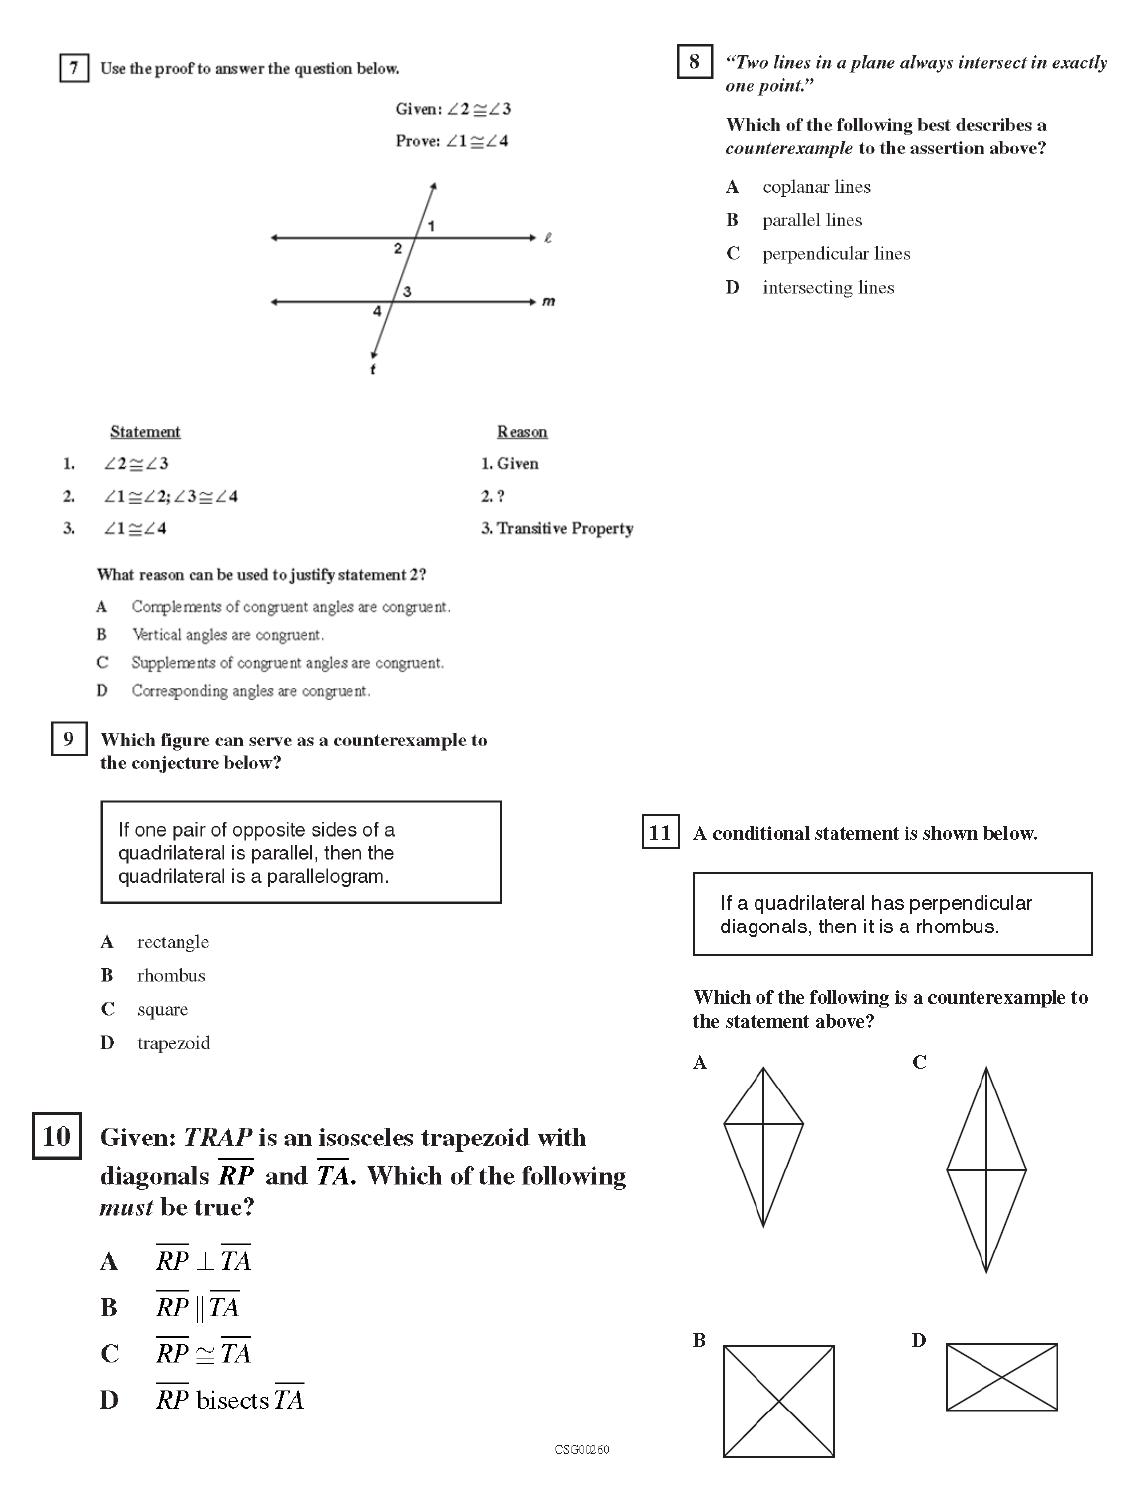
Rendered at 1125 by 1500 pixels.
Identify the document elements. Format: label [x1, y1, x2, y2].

picture [46, 36, 659, 1063]
picture [672, 36, 1125, 312]
picture [24, 803, 1106, 1472]
